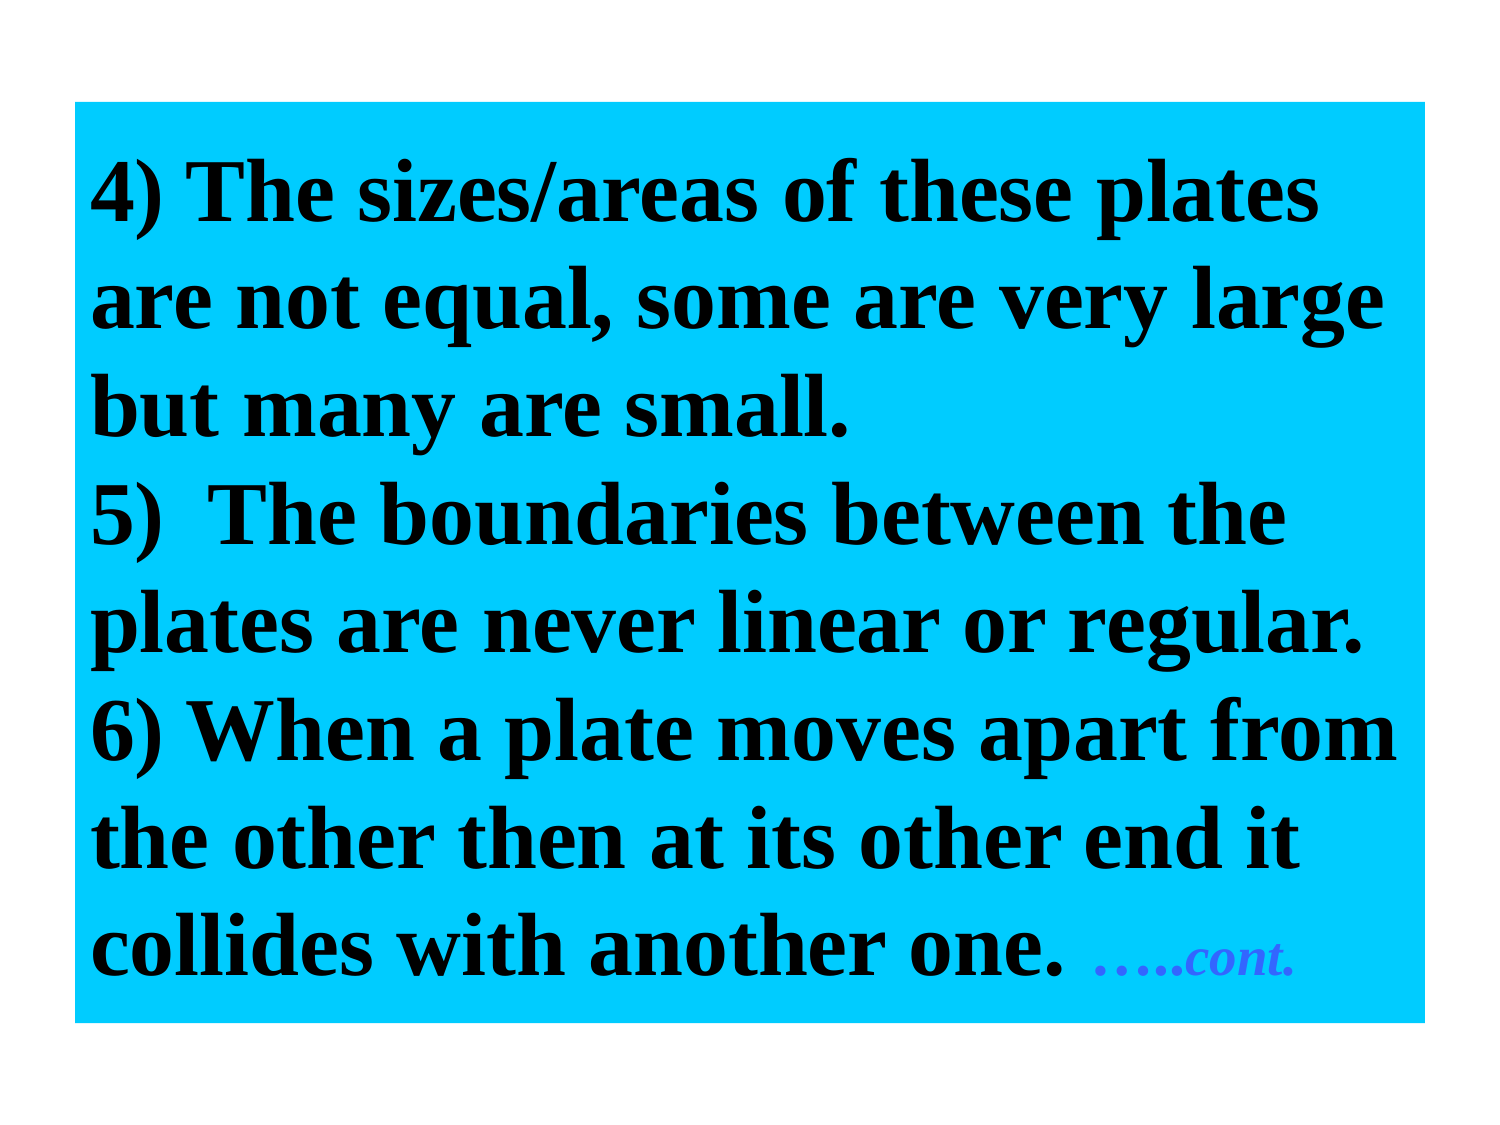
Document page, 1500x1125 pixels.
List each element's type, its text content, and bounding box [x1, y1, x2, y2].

title 4) The sizes/areas of these plates are not equal, some are very large but many are small. 5) The boundaries between the plates are never linear or regular. 6) When a plate moves apart from the other then at its other end it collides with another one. …..cont. [75, 101, 1425, 1024]
